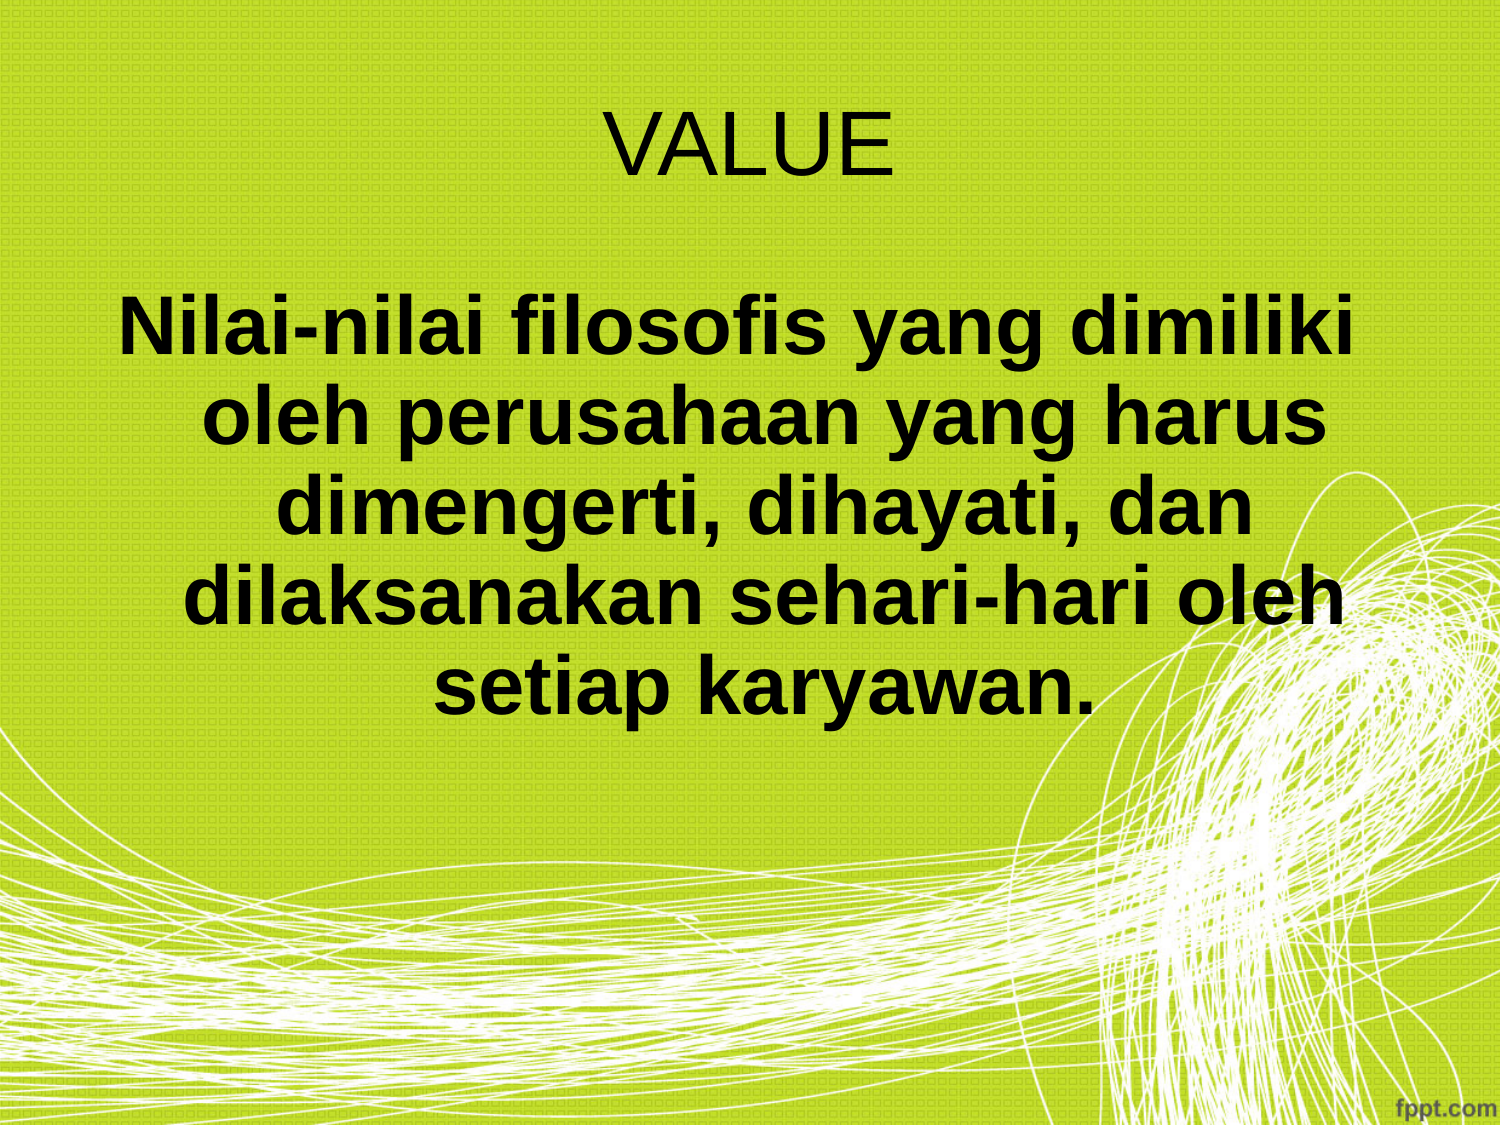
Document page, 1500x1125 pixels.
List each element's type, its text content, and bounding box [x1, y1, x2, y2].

title VALUE [74, 44, 1426, 233]
list Nilai-nilai filosofis yang dimiliki oleh perusahaan yang harus dimengerti, dihayati, dan dilaksanakan sehari-hari oleh setiap karyawan. [62, 274, 1413, 1018]
picture [0, 0, 1500, 1125]
